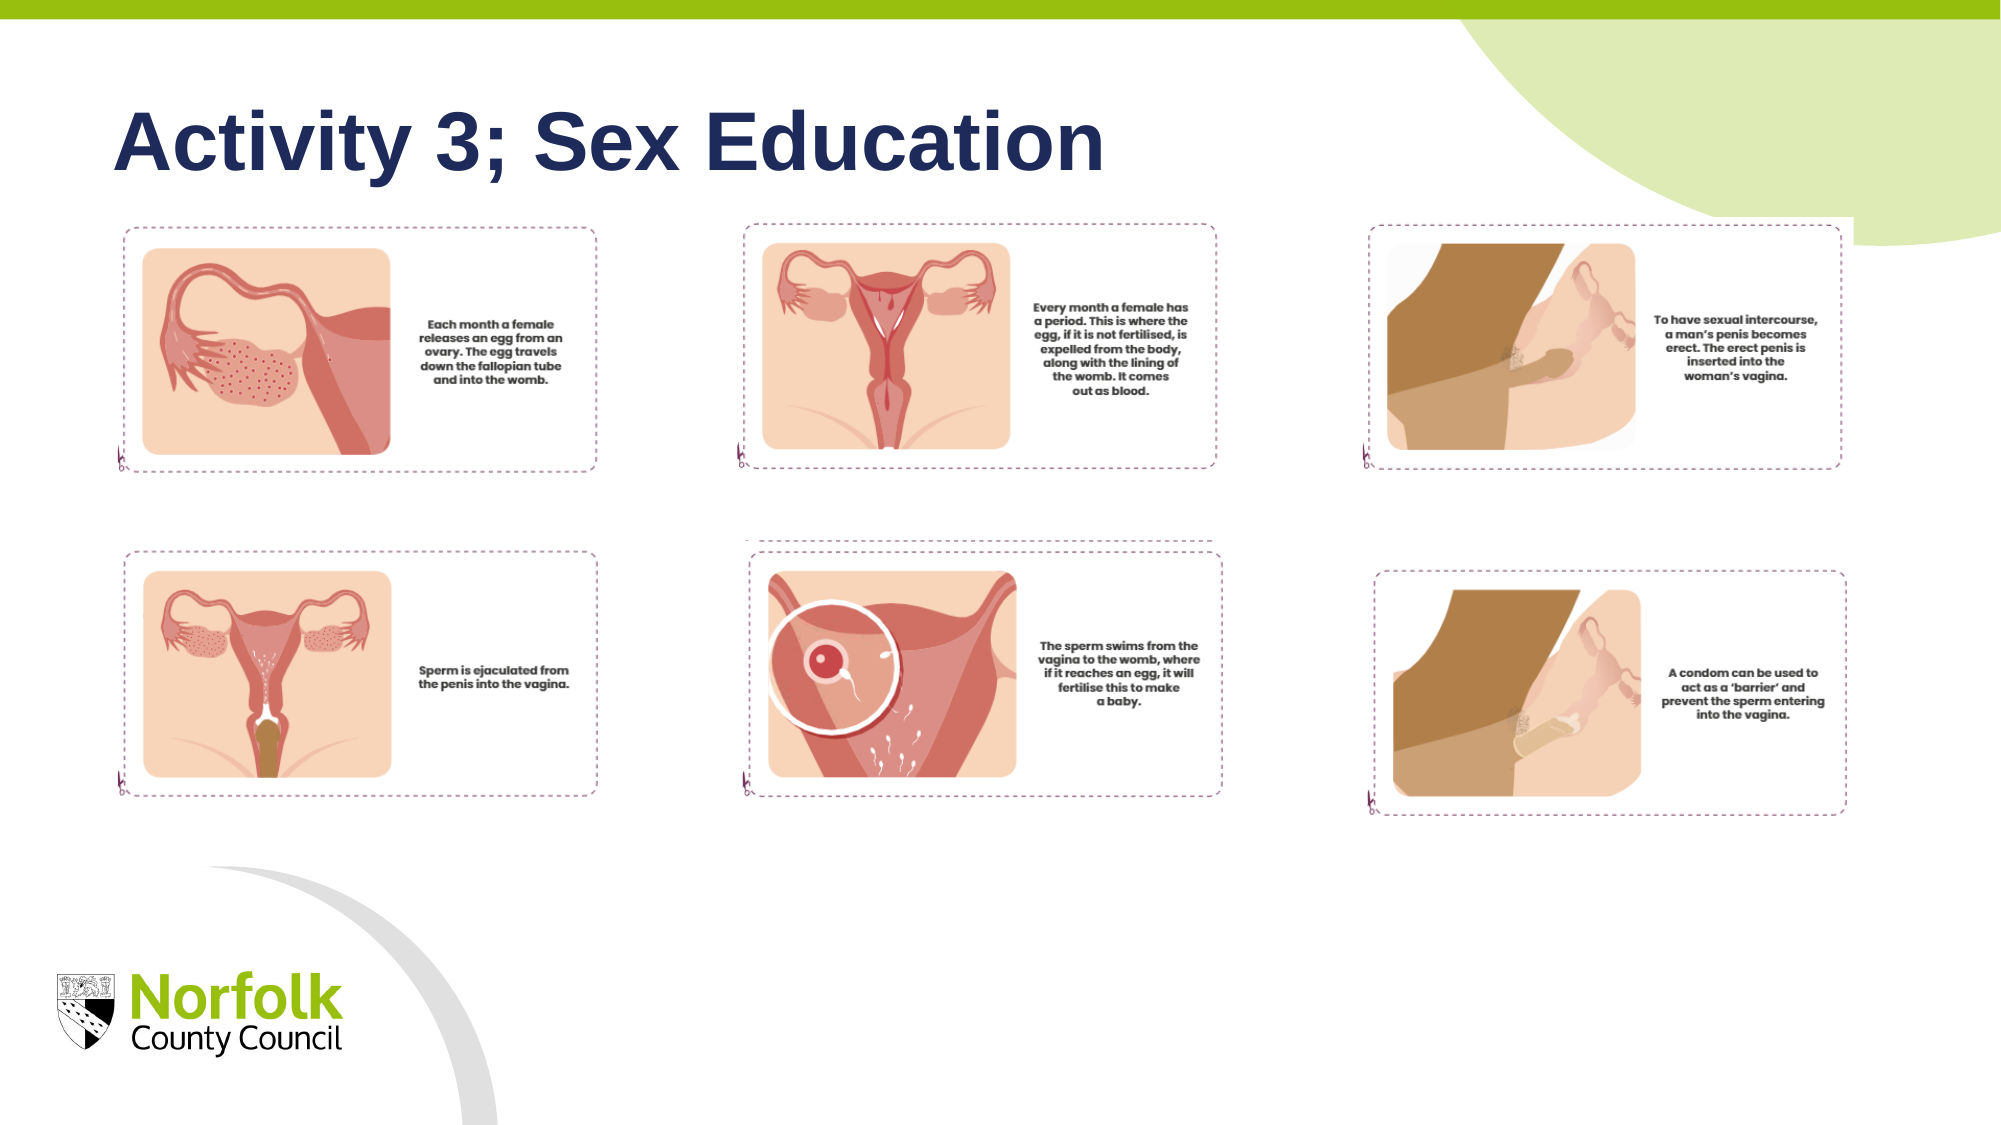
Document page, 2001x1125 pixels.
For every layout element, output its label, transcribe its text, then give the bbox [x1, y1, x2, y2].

picture [737, 217, 1229, 478]
picture [1362, 217, 1854, 478]
picture [53, 968, 347, 1060]
picture [117, 217, 609, 478]
picture [742, 540, 1229, 800]
picture [117, 540, 604, 800]
title Activity 3; Sex Education [97, 95, 1790, 260]
picture [1367, 562, 1853, 822]
